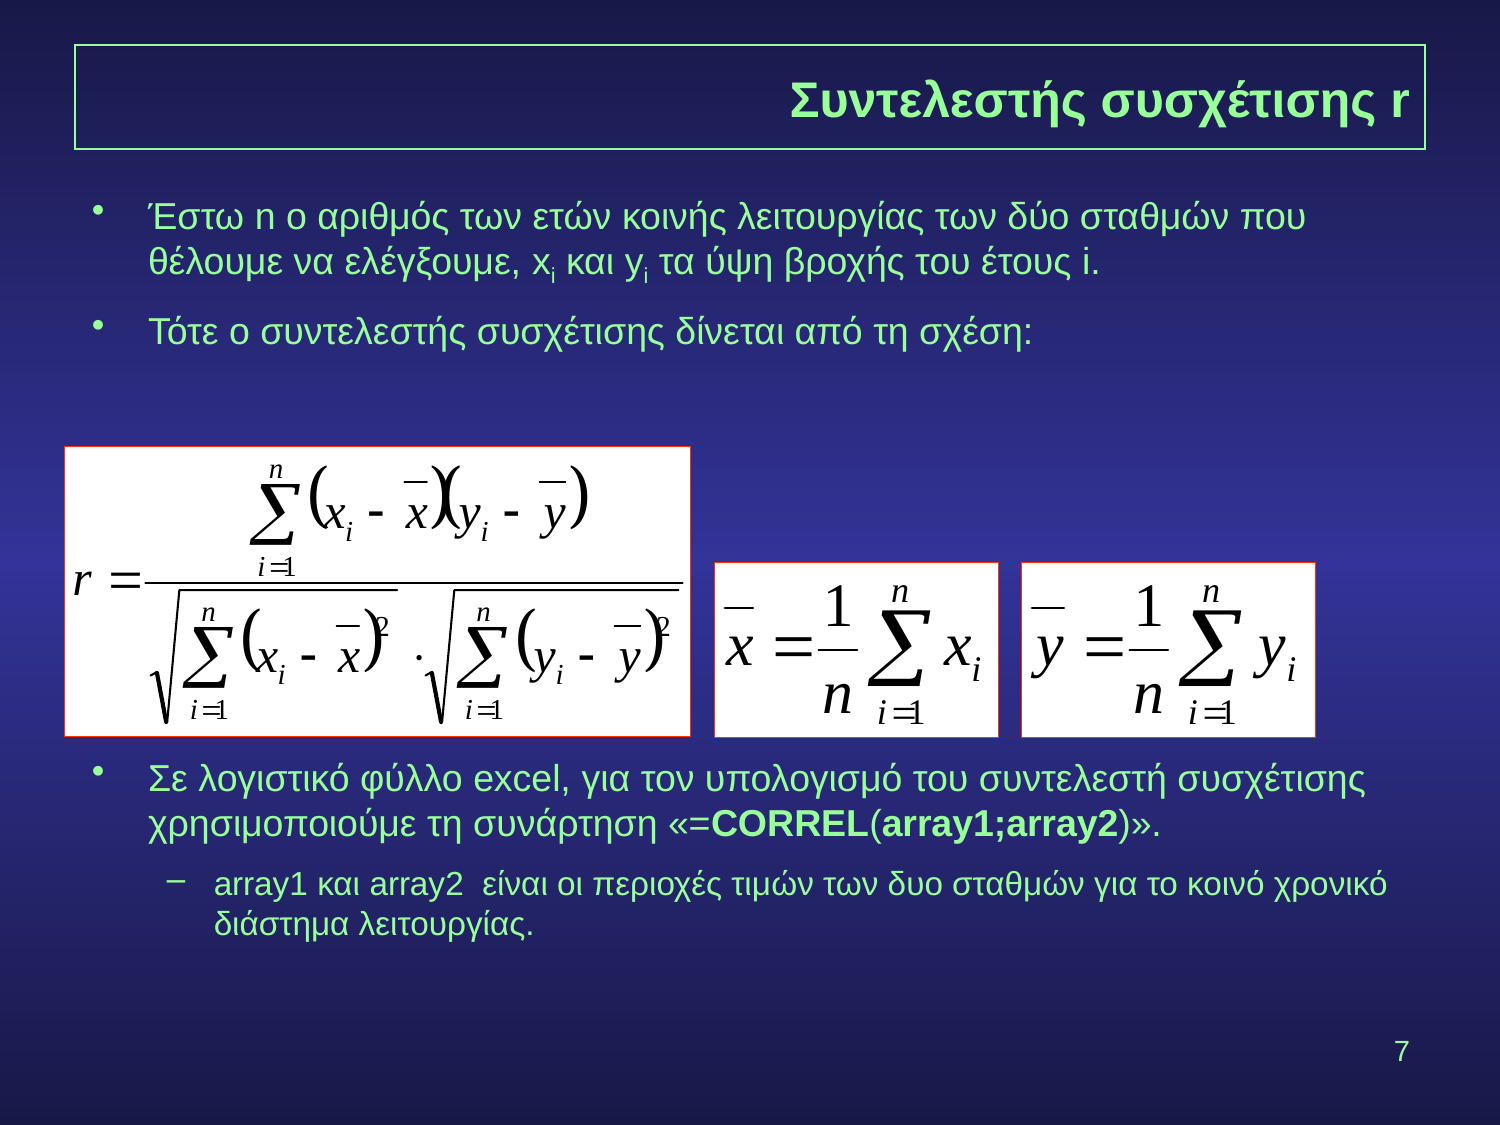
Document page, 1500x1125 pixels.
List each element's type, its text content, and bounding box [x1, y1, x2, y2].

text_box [714, 562, 999, 738]
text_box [1021, 562, 1317, 738]
list Έστω n ο αριθμός των ετών κοινής λειτουργίας των δύο σταθμών που θέλουμε να ελέγξουμε, xi και yi τα ύψη βροχής του έτους i. Τότε ο συντελεστής συσχέτισης δίνεται από τη σχέση: Σε λογιστικό φύλλο excel, για τον υπολογισμό του συντελεστή συσχέτισης χρησιμοποιούμε τη συνάρτηση «=CORREL(array1;array2)». array1 και array2 είναι οι περιοχές τιμών των δυο σταθμών για το κοινό χρονικό διάστημα λειτουργίας. [76, 184, 1436, 1006]
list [64, 445, 692, 737]
title Συντελεστής συσχέτισης r [74, 44, 1426, 150]
slide_number 7 [1074, 1024, 1426, 1103]
